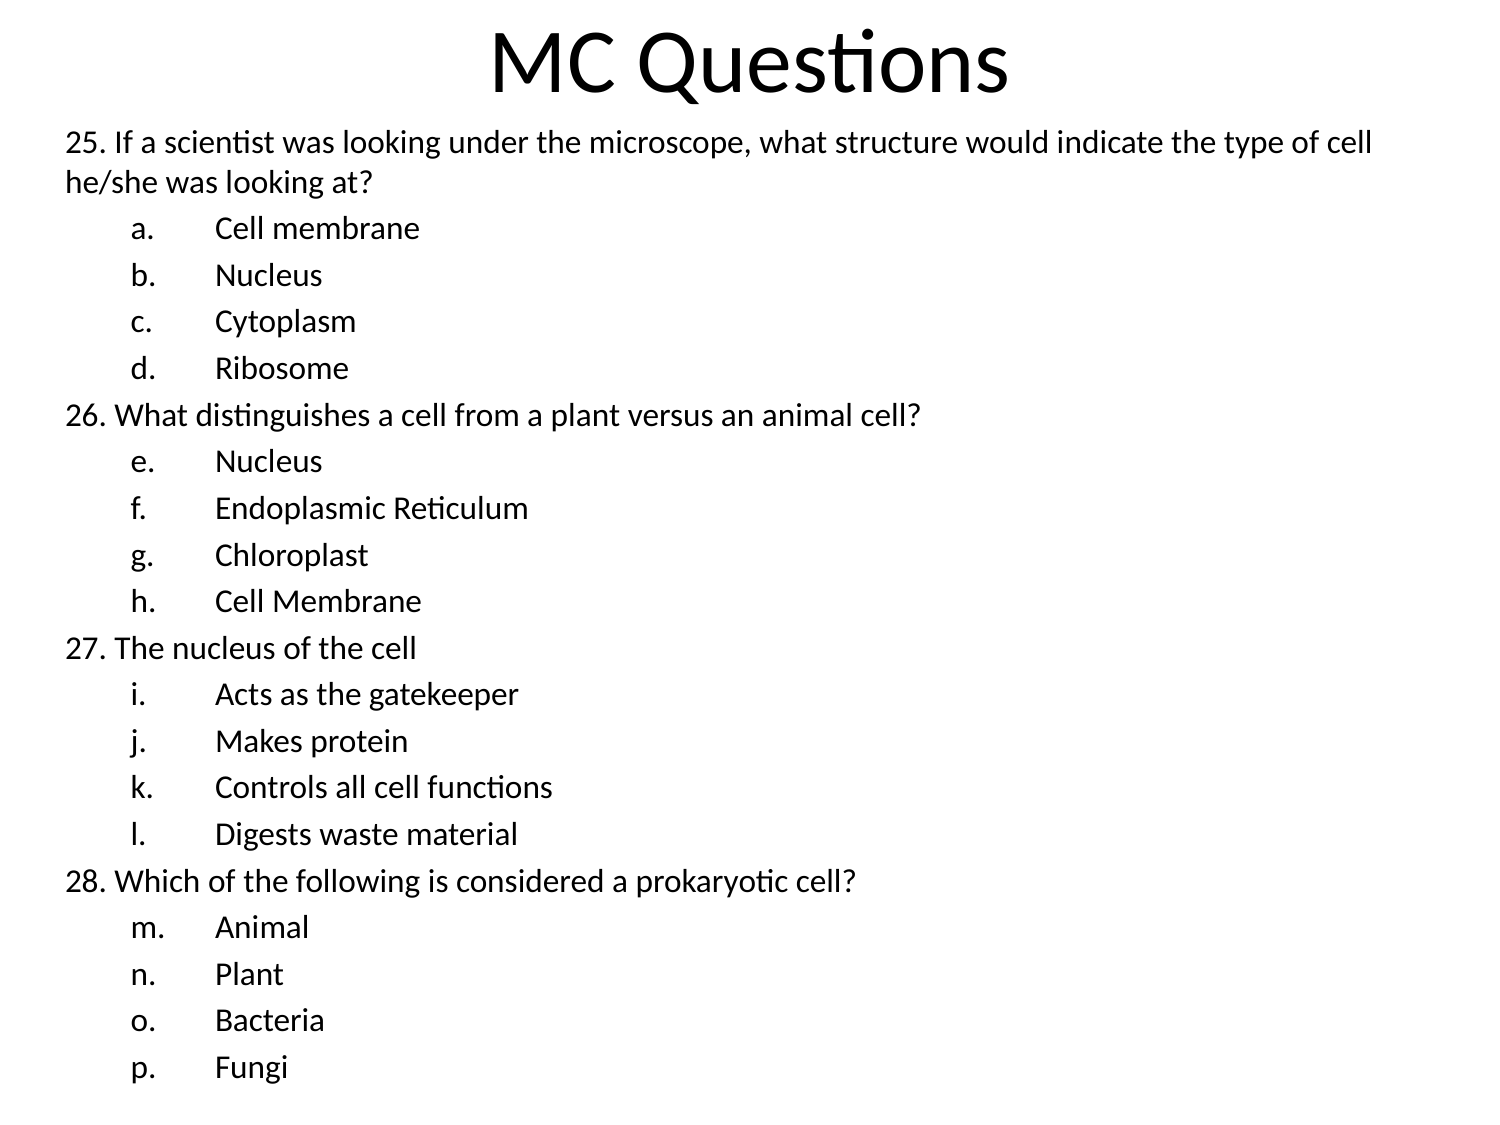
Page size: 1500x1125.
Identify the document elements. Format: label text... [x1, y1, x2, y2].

list 25. If a scientist was looking under the microscope, what structure would indicate the type of cell he/she was looking at? Cell membrane Nucleus Cytoplasm Ribosome 26. What distinguishes a cell from a plant versus an animal cell? Nucleus Endoplasmic Reticulum Chloroplast Cell Membrane 27. The nucleus of the cell Acts as the gatekeeper Makes protein Controls all cell functions Digests waste material 28. Which of the following is considered a prokaryotic cell? Animal Plant Bacteria Fungi [50, 112, 1475, 1063]
title MC Questions [75, 0, 1425, 112]
